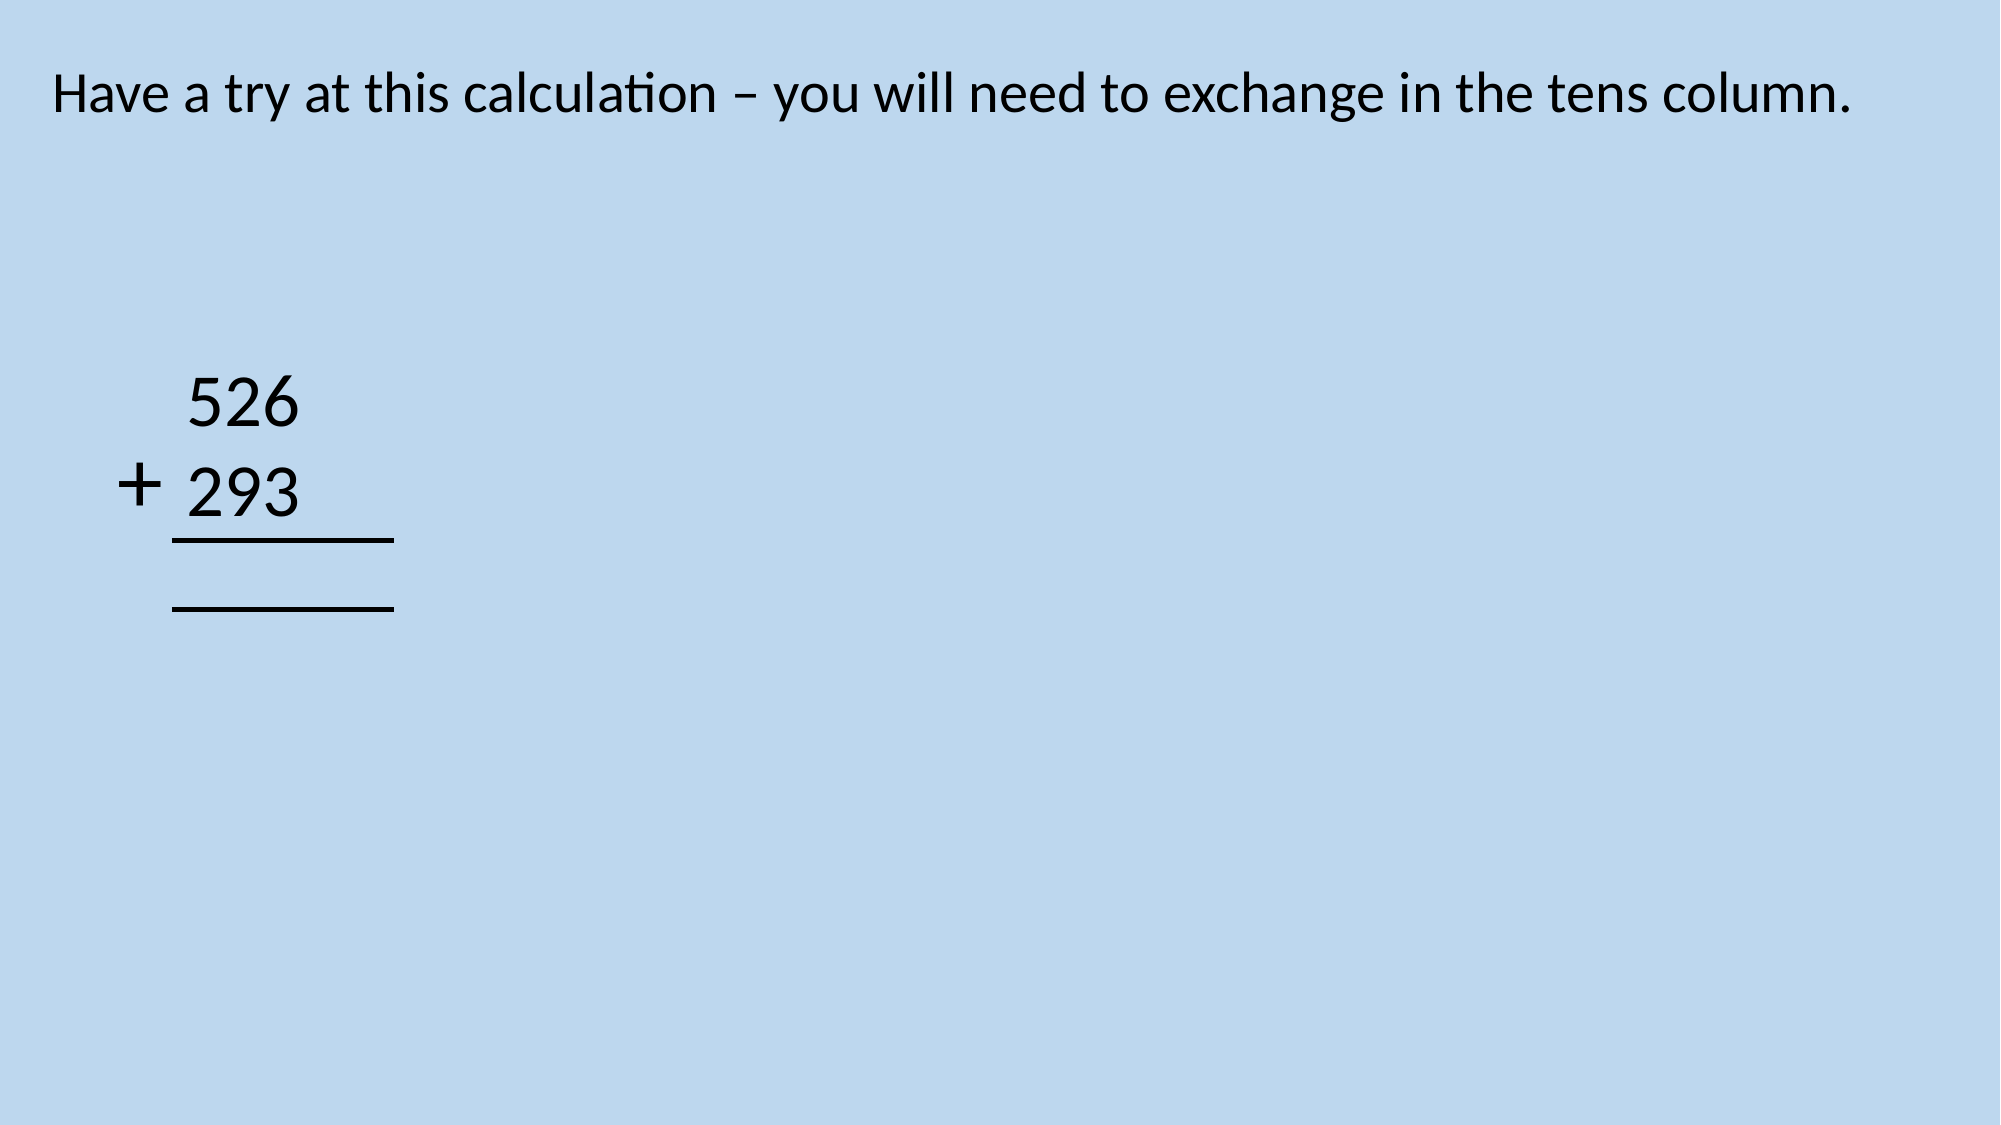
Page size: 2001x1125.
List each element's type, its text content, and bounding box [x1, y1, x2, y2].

text_box 526 293 [171, 343, 866, 539]
text_box + [103, 414, 735, 540]
text_box Have a try at this calculation – you will need to exchange in the tens column. [37, 46, 1894, 132]
